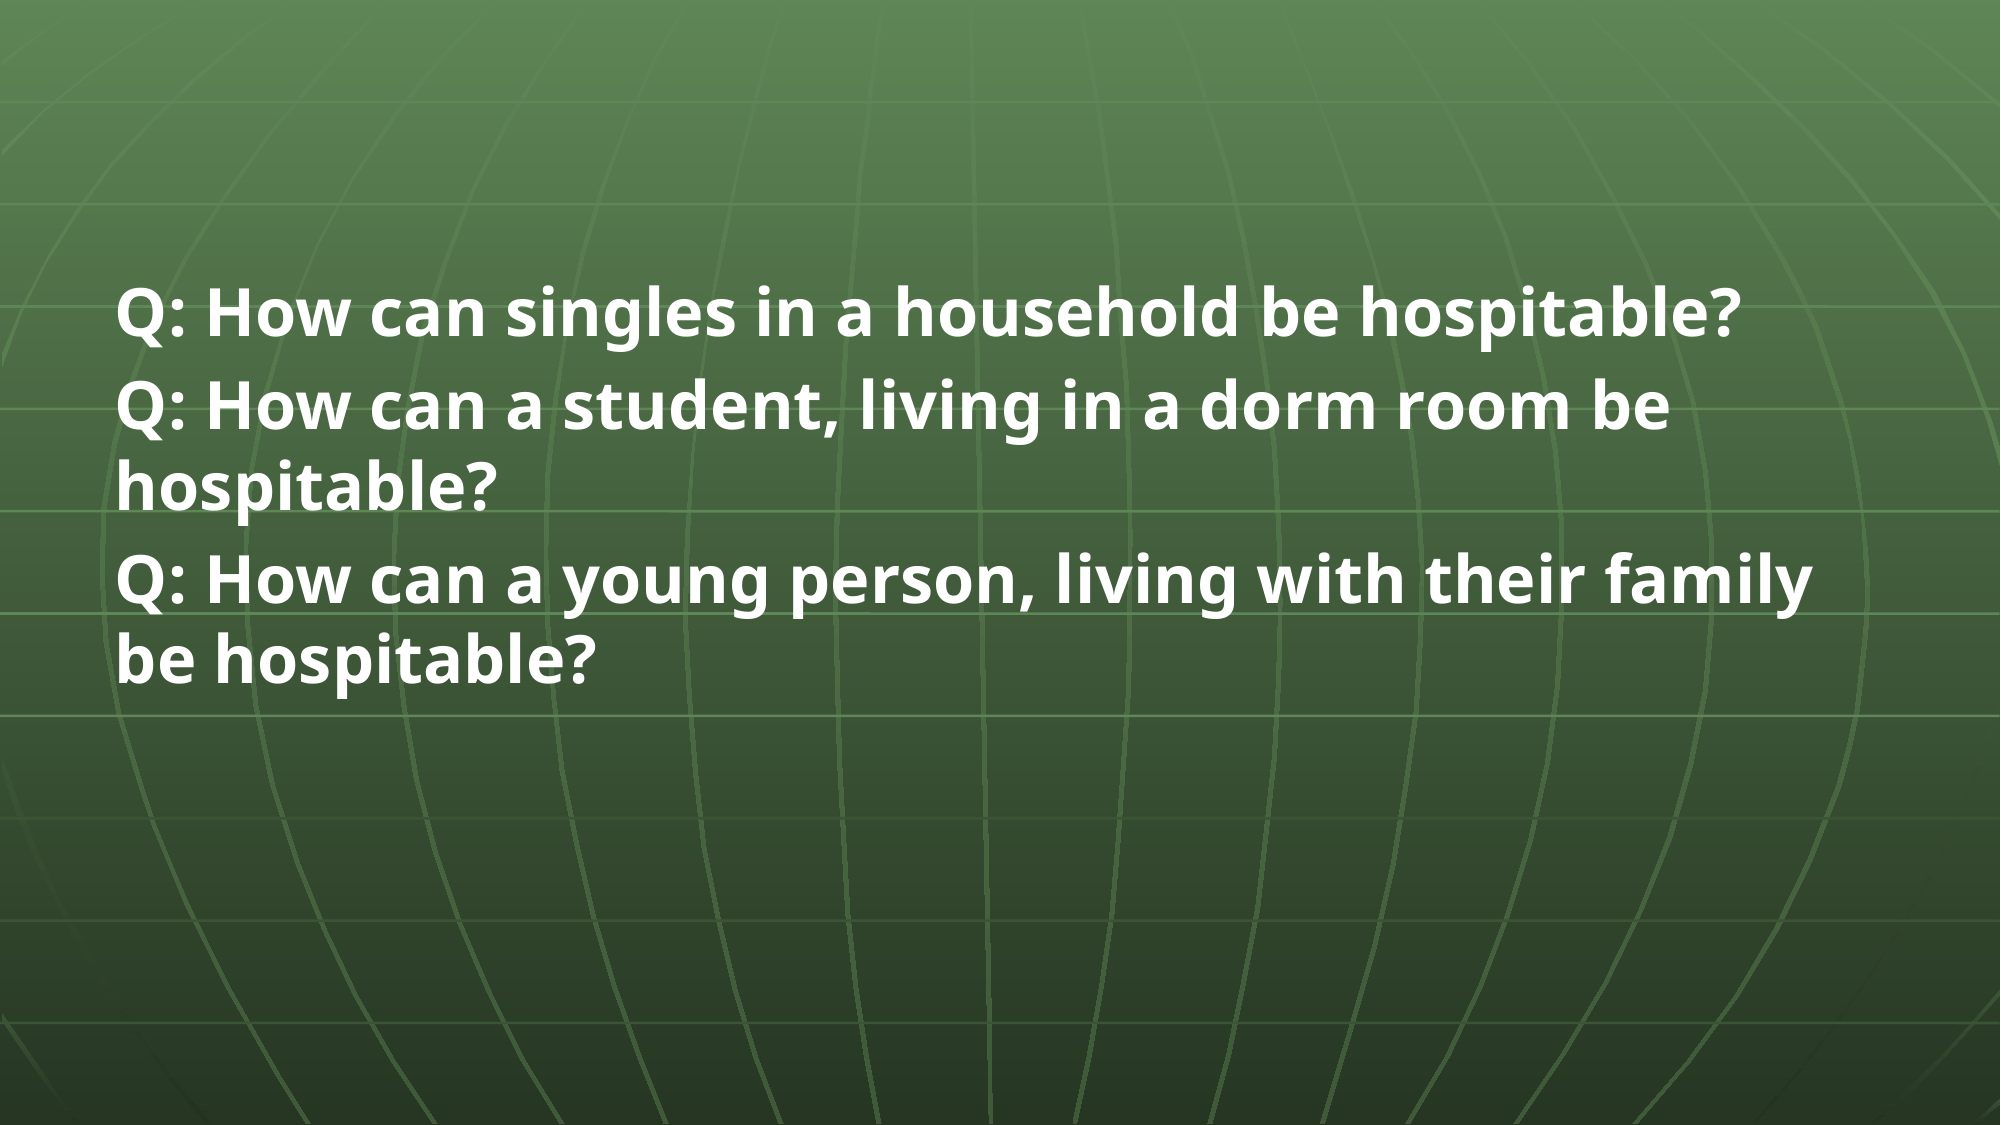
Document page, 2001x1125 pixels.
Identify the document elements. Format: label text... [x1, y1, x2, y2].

list Q: How can singles in a household be hospitable? Q: How can a student, living in a dorm room be hospitable? Q: How can a young person, living with their family be hospitable? [99, 262, 1900, 1006]
